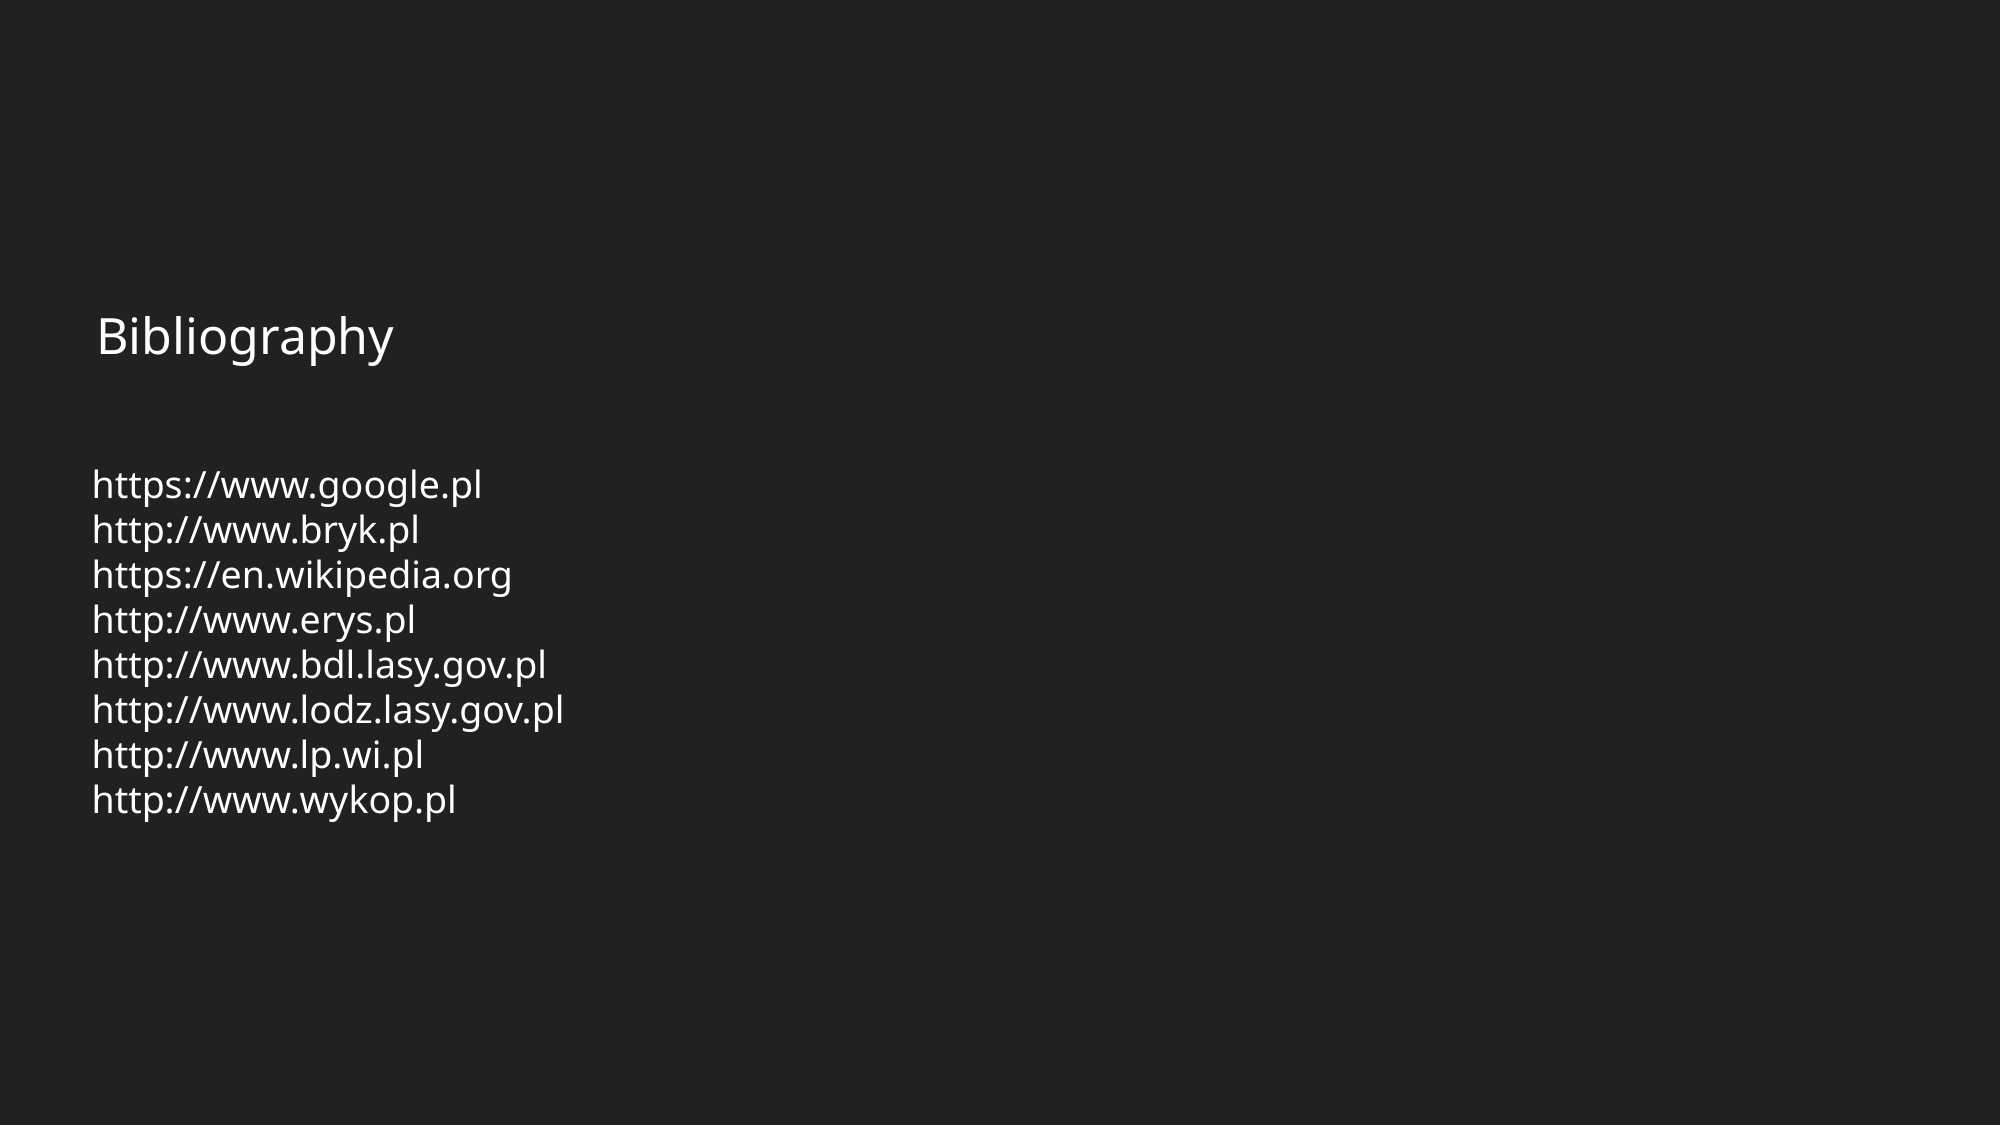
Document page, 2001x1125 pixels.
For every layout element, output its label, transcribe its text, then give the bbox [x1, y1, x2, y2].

text_box Bibliography [81, 297, 744, 372]
text_box https://www.google.pl http://www.bryk.pl https://en.wikipedia.org http://www.erys.pl http://www.bdl.lasy.gov.pl http://www.lodz.lasy.gov.pl http://www.lp.wi.pl http://www.wykop.pl [76, 454, 2000, 884]
